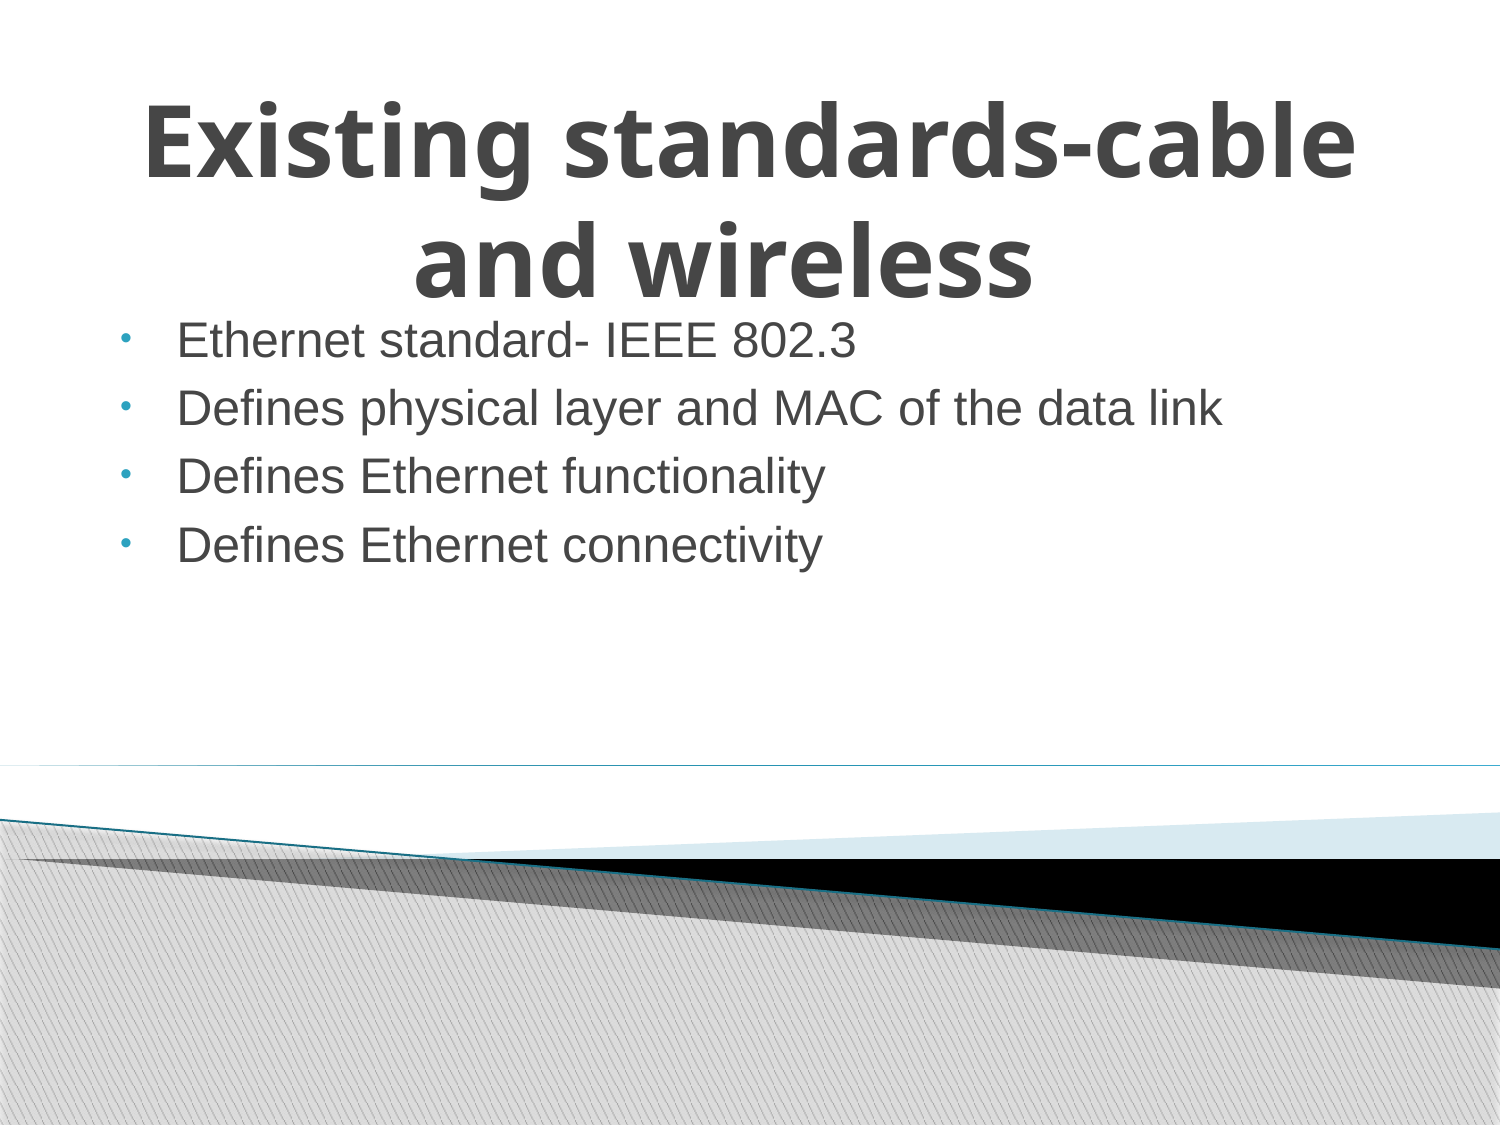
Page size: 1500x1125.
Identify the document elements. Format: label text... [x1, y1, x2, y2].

title Existing standards-cable and wireless [112, 24, 1388, 299]
picture [5, 859, 1500, 989]
subtitle Ethernet standard- IEEE 802.3 Defines physical layer and MAC of the data link Defines Ethernet functionality Defines Ethernet connectivity [112, 299, 1413, 813]
